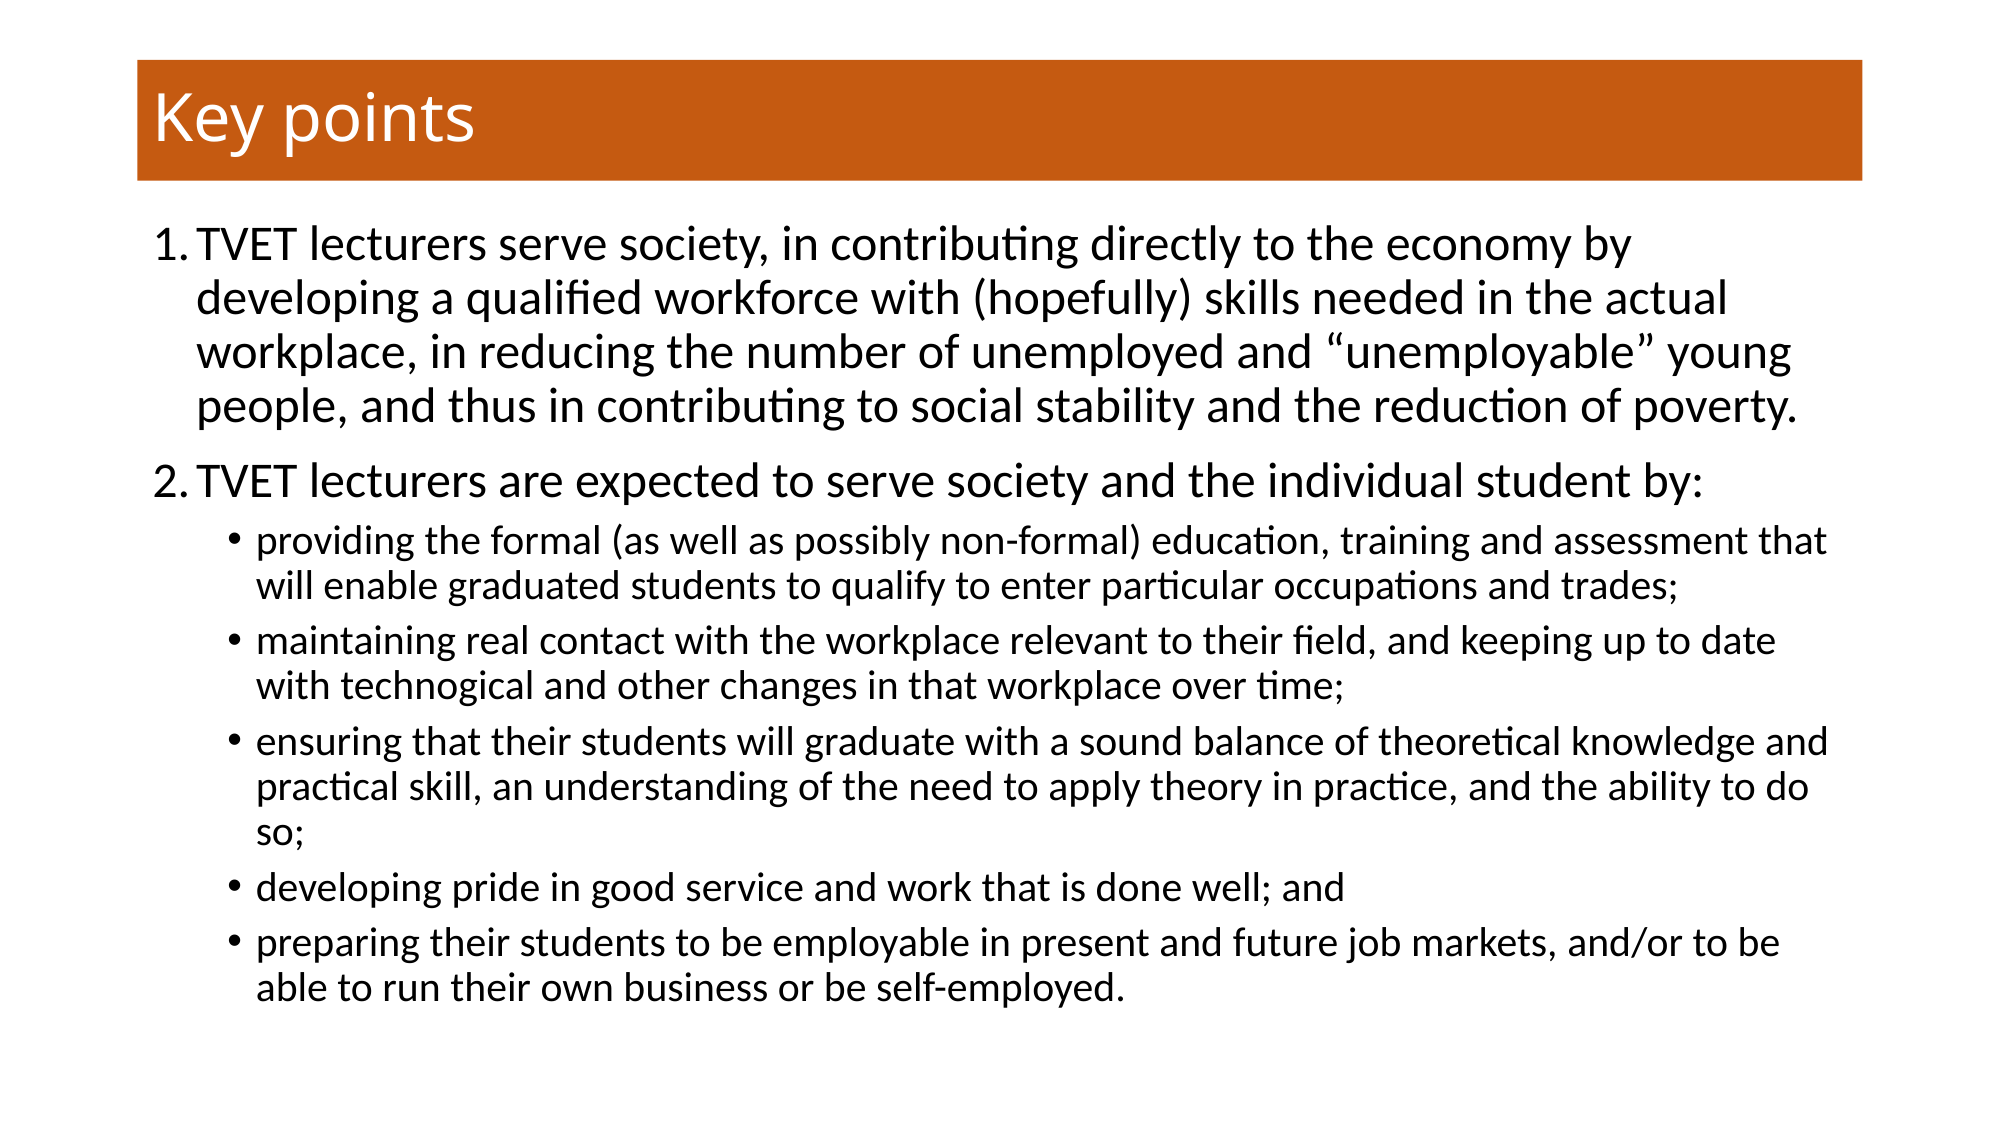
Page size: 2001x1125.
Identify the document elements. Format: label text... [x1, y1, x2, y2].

title Key points [137, 59, 1863, 181]
list TVET lecturers serve society, in contributing directly to the economy by developing a qualified workforce with (hopefully) skills needed in the actual workplace, in reducing the number of unemployed and “unemployable” young people, and thus in contributing to social stability and the reduction of poverty. TVET lecturers are expected to serve society and the individual student by: providing the formal (as well as possibly non-formal) education, training and assessment that will enable graduated students to qualify to enter particular occupations and trades; maintaining real contact with the workplace relevant to their field, and keeping up to date with technogical and other changes in that workplace over time; ensuring that their students will graduate with a sound balance of theoretical knowledge and practical skill, an understanding of the need to apply theory in practice, and the ability to do so; developing pride in good service and work that is done well; and preparing their students to be employable in present and future job markets, and/or to be able to run their own business or be self-employed. [137, 209, 1863, 1125]
